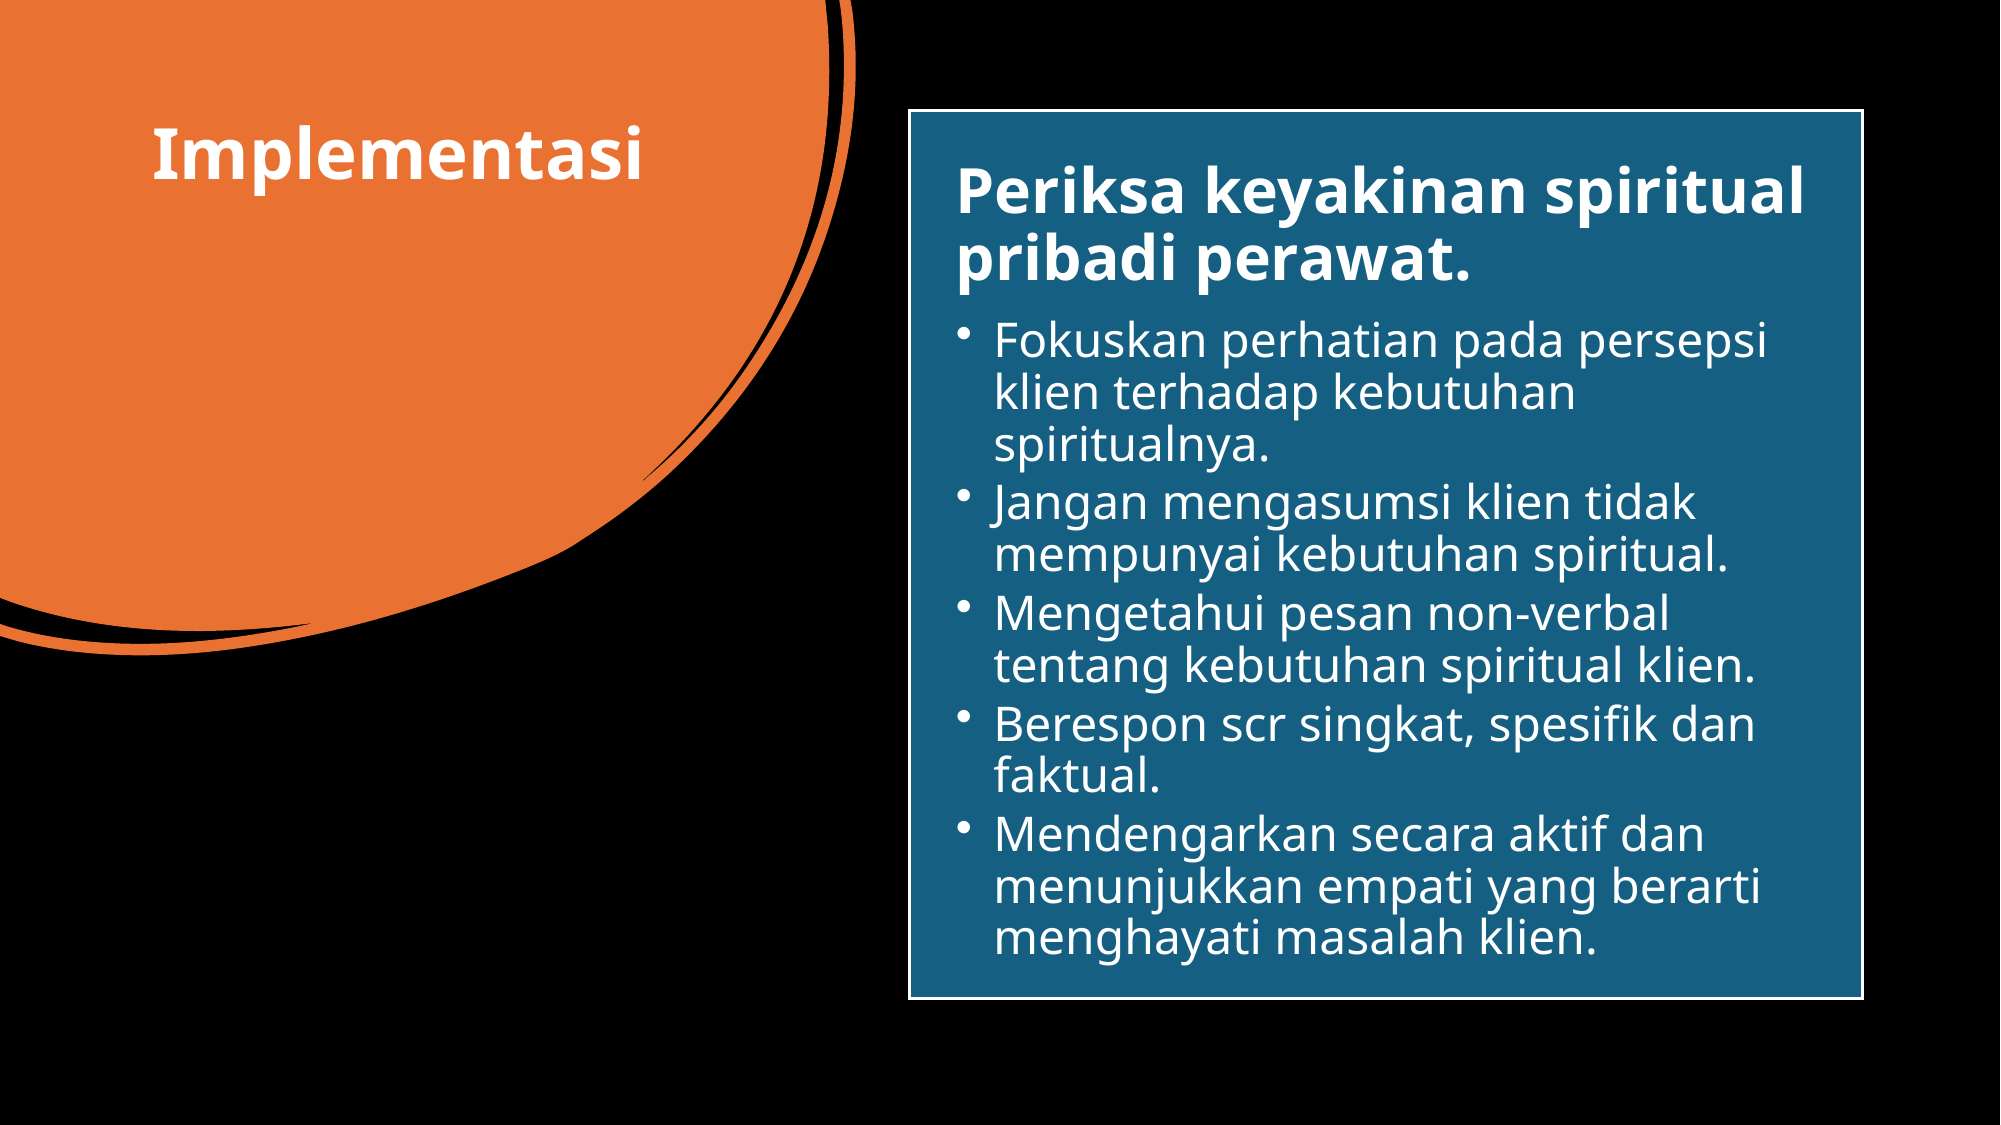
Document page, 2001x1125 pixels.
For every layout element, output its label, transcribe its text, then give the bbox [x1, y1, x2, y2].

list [908, 88, 1863, 1021]
title Implementasi [137, 110, 666, 444]
text_box [0, 0, 858, 657]
text_box [0, 0, 2000, 1125]
